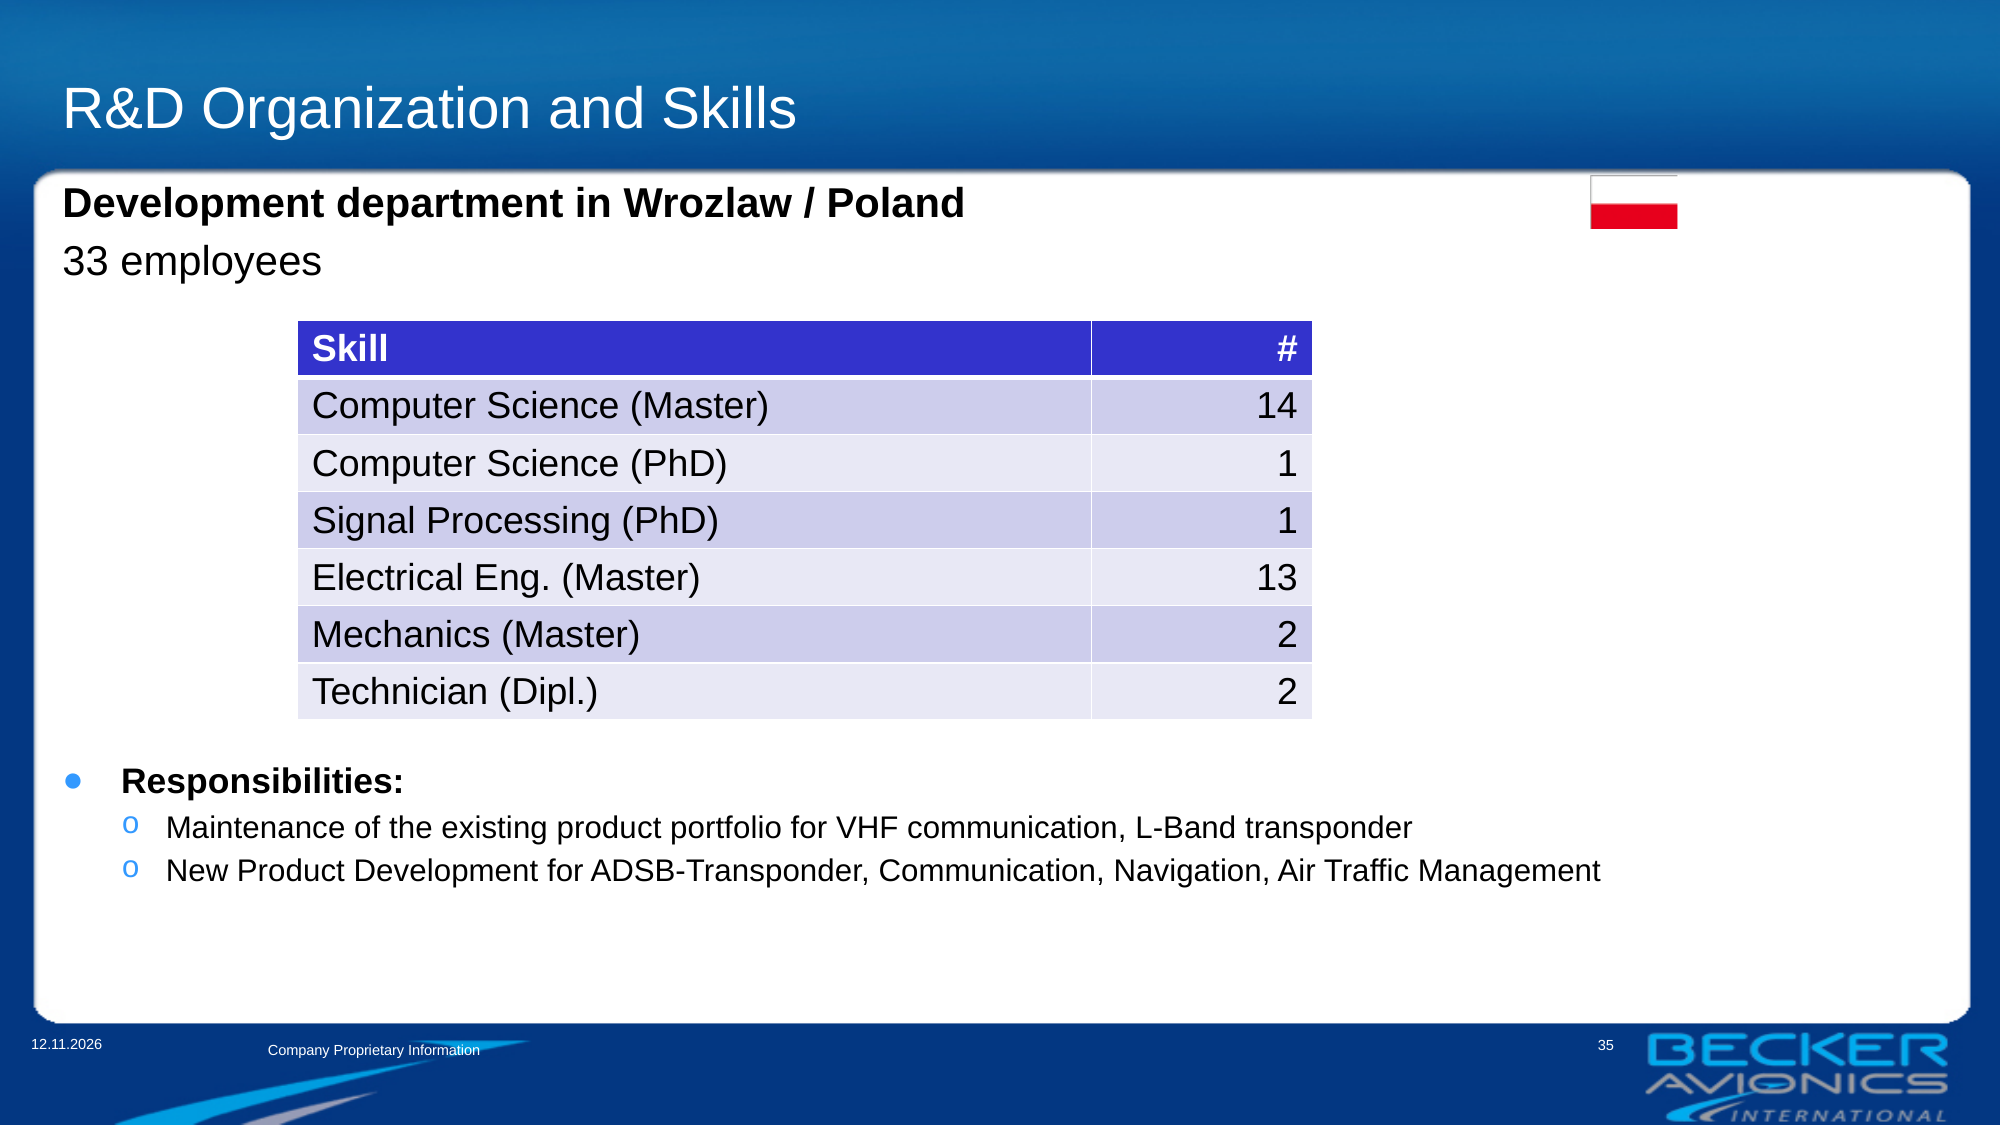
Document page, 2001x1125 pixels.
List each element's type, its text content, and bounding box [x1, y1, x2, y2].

table_header # [1092, 321, 1312, 375]
table_cell Signal Processing (PhD) [298, 492, 1091, 548]
table_cell Technician (Dipl.) [298, 664, 1091, 719]
picture [0, 0, 2000, 1125]
table_cell Computer Science (PhD) [298, 435, 1091, 491]
title R&D Organization and Skills [62, 0, 1938, 141]
table_cell Computer Science (Master) [298, 380, 1091, 434]
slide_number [30, 1028, 173, 1053]
list Development department in Wrozlaw / Poland 33 employees Responsibilities: Maintenance of the existing product portfolio for VHF communication, L-Band transponder New Product Development for ADSB-Transponder, Communication, Navigation, Air Traffic Management [62, 175, 1938, 962]
footer Company Proprietary Information [267, 1034, 1552, 1059]
table_cell 1 [1092, 492, 1312, 548]
table_cell 2 [1092, 664, 1312, 719]
table_header Skill [298, 321, 1091, 375]
slide_number 35 [1551, 1028, 1615, 1055]
table_cell Electrical Eng. (Master) [298, 549, 1091, 605]
table_cell 1 [1092, 435, 1312, 491]
table_cell 2 [1092, 606, 1312, 662]
table_cell 13 [1092, 549, 1312, 605]
table_cell Mechanics (Master) [298, 606, 1091, 662]
table_cell 14 [1092, 380, 1312, 434]
